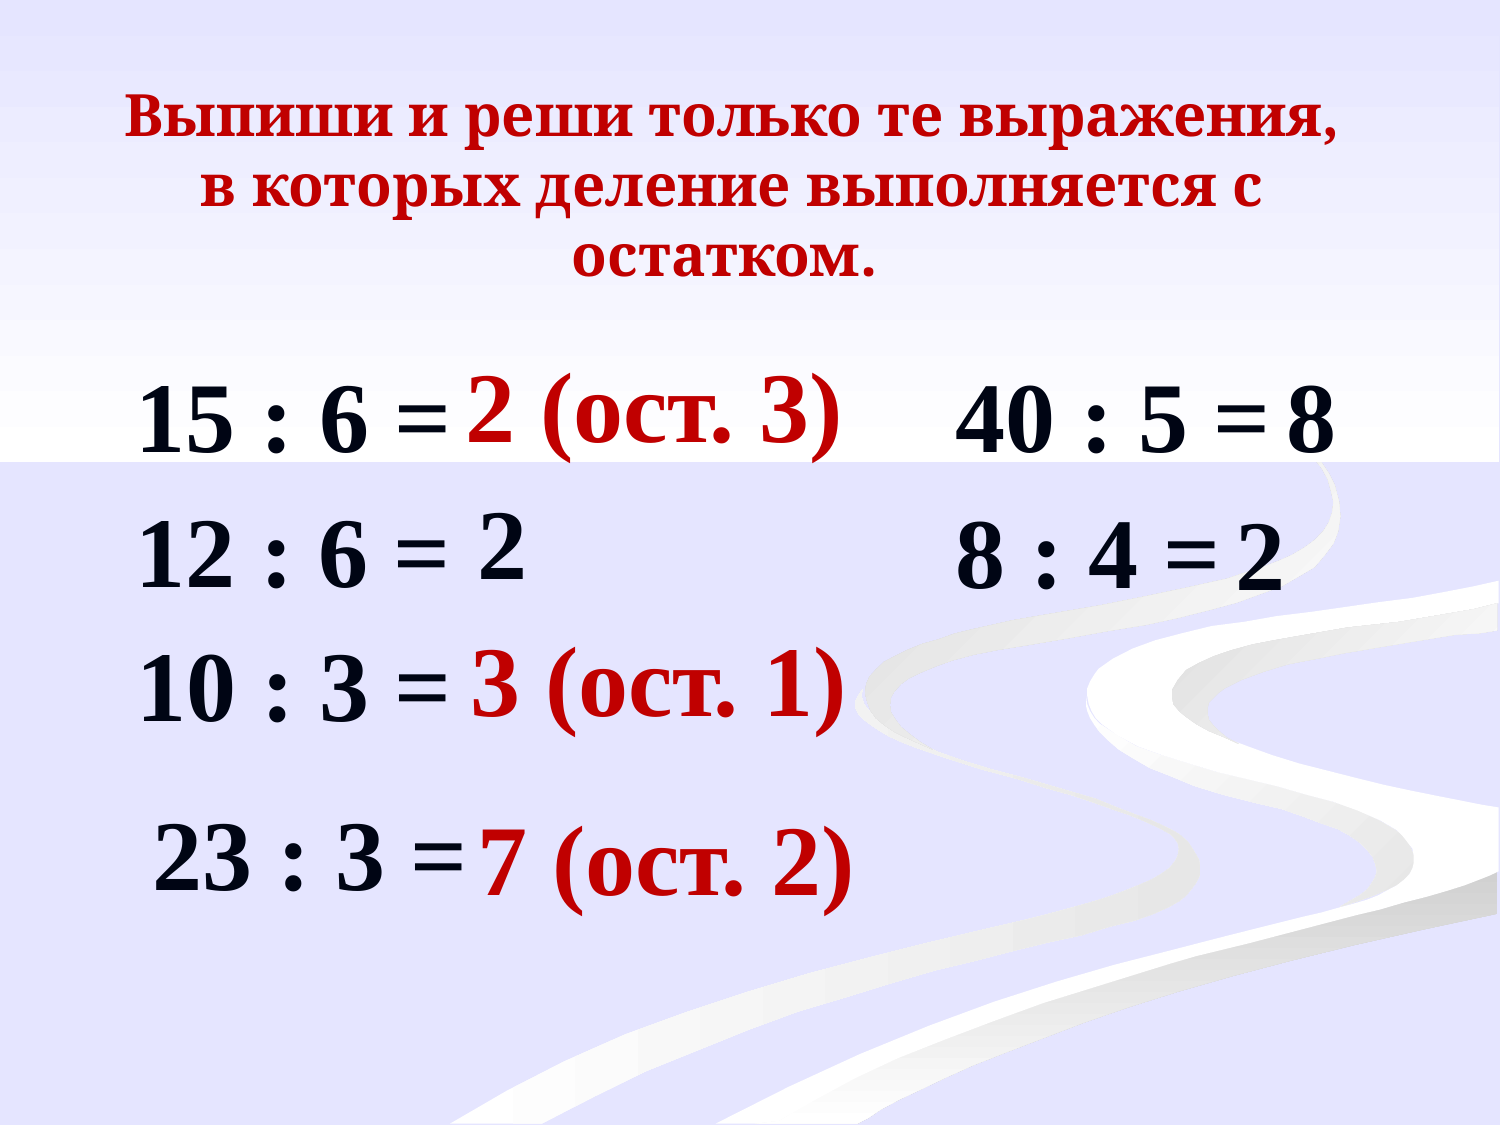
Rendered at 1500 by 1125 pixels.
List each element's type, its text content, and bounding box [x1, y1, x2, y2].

text_box 40 : 5 = [940, 345, 1271, 480]
text_box 7 (ост. 2) [462, 788, 877, 923]
text_box 3 (ост. 1) [455, 609, 865, 744]
text_box Выпиши и реши только те выражения, в которых деление выполняется с остатком. [100, 70, 1365, 296]
text_box 15 : 6 = [121, 345, 476, 479]
text_box 2 (ост. 3) [450, 335, 877, 470]
text_box 23 : 3 = [138, 783, 493, 918]
text_box 8 : 4 = [940, 481, 1256, 617]
text_box 2 [462, 472, 531, 607]
text_box 8 [1271, 345, 1340, 480]
text_box 12 : 6 = [120, 479, 473, 615]
text_box 2 [1220, 482, 1289, 618]
text_box 10 : 3 = [121, 614, 476, 750]
